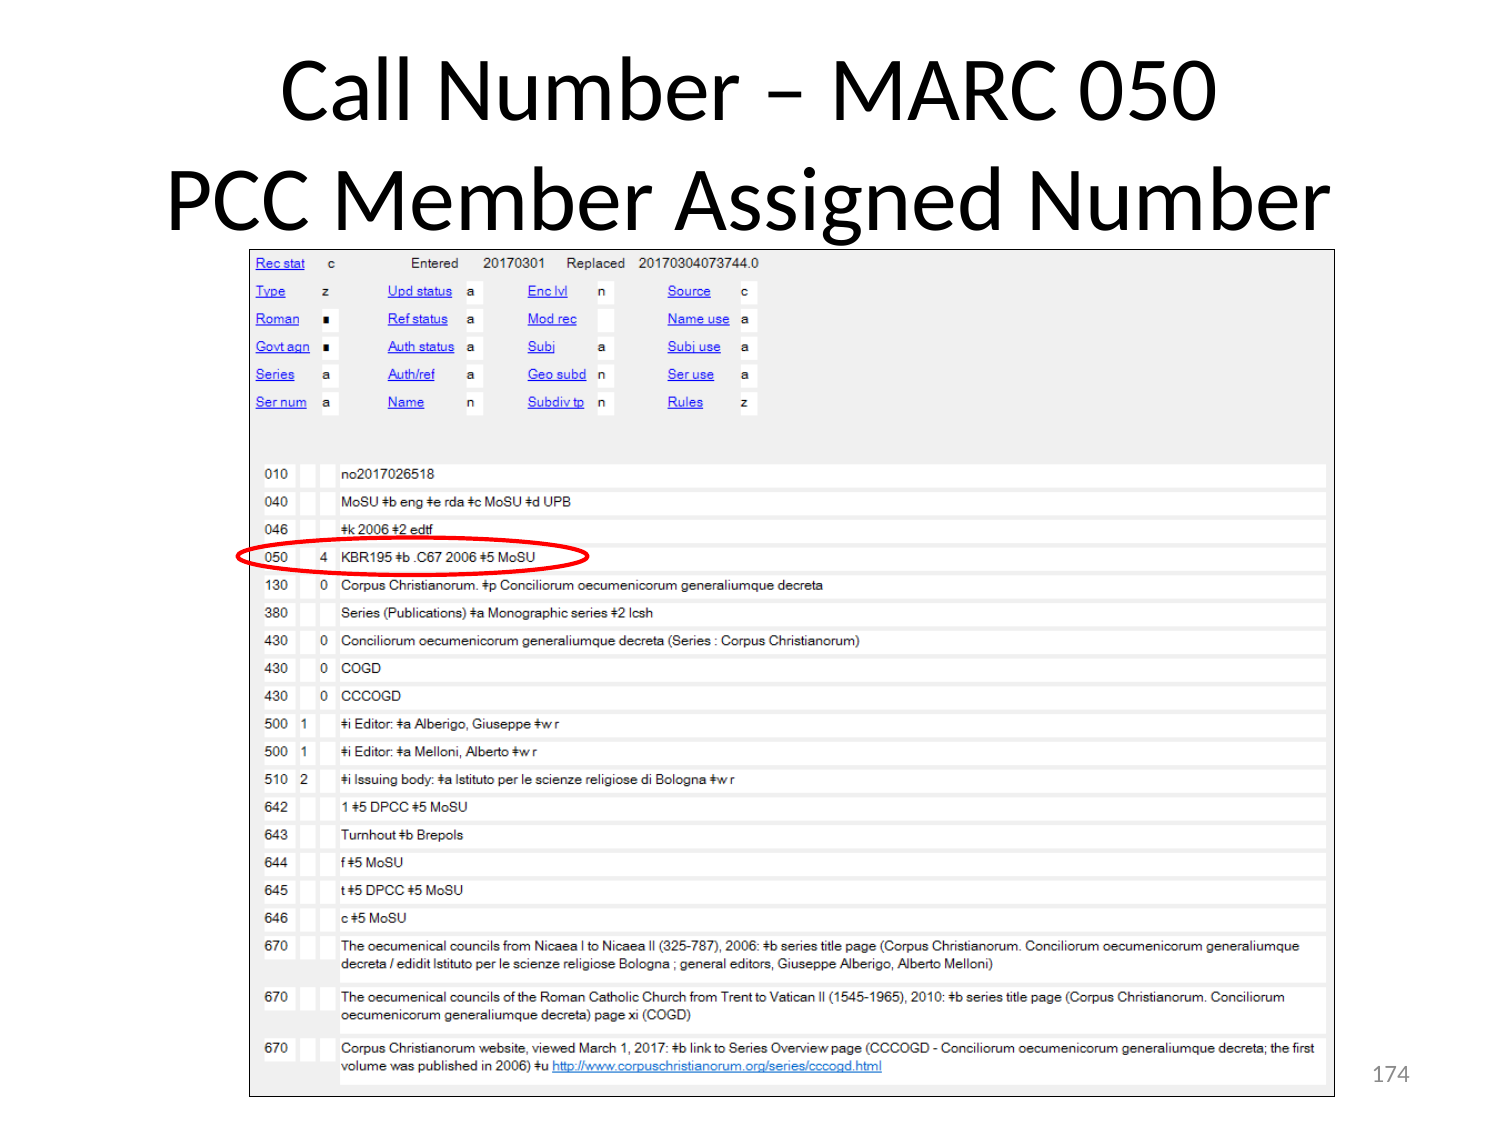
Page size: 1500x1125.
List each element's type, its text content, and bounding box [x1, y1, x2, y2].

slide_number 174 [1335, 1042, 1425, 1103]
picture [249, 249, 1335, 1097]
text_box [235, 548, 244, 564]
title Call Number – MARC 050 PCC Member Assigned Number [74, 44, 1426, 233]
